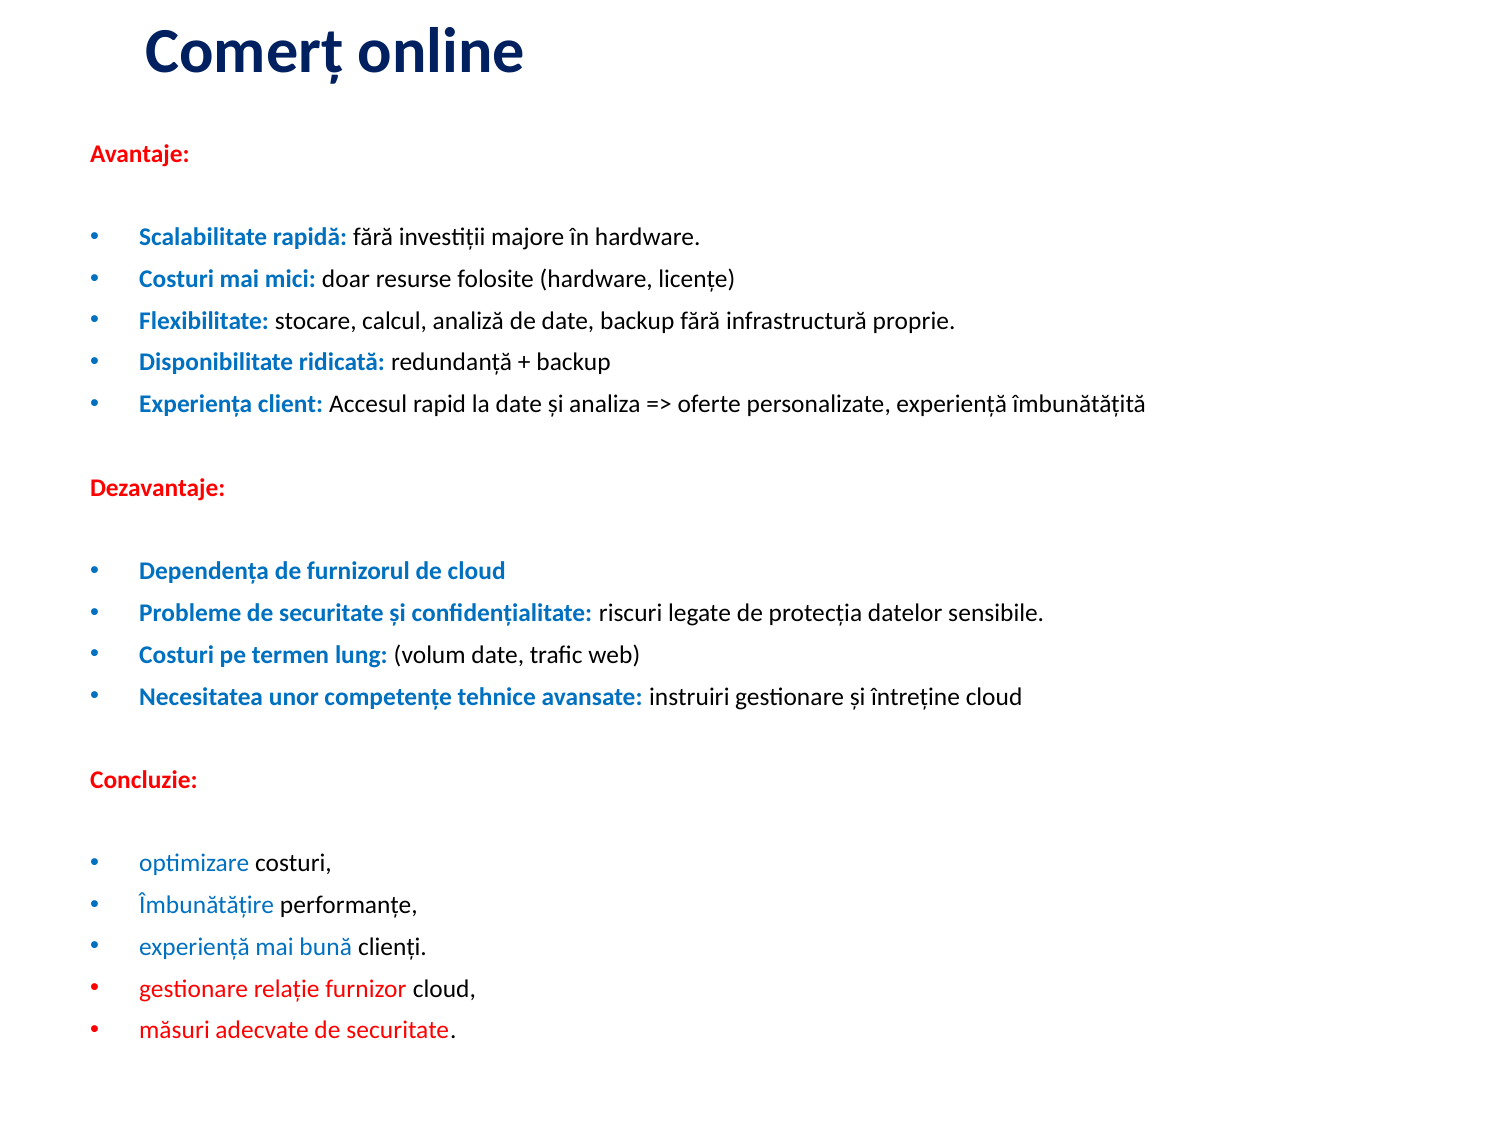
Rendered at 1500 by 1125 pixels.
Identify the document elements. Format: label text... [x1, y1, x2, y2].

title Comerț online [0, 1, 686, 94]
list Avantaje: Scalabilitate rapidă: fără investiții majore în hardware. Costuri mai mici: doar resurse folosite (hardware, licențe) Flexibilitate: stocare, calcul, analiză de date, backup fără infrastructură proprie. Disponibilitate ridicată: redundanță + backup Experiența client: Accesul rapid la date și analiza => oferte personalizate, experiență îmbunătățită Dezavantaje: Dependența de furnizorul de cloud Probleme de securitate și confidențialitate: riscuri legate de protecția datelor sensibile. Costuri pe termen lung: (volum date, trafic web) Necesitatea unor competențe tehnice avansate: instruiri gestionare și întreține cloud Concluzie: optimizare costuri, Îmbunătățire performanțe, experiență mai bună clienți. gestionare relație furnizor cloud, măsuri adecvate de securitate. [75, 90, 1459, 1071]
